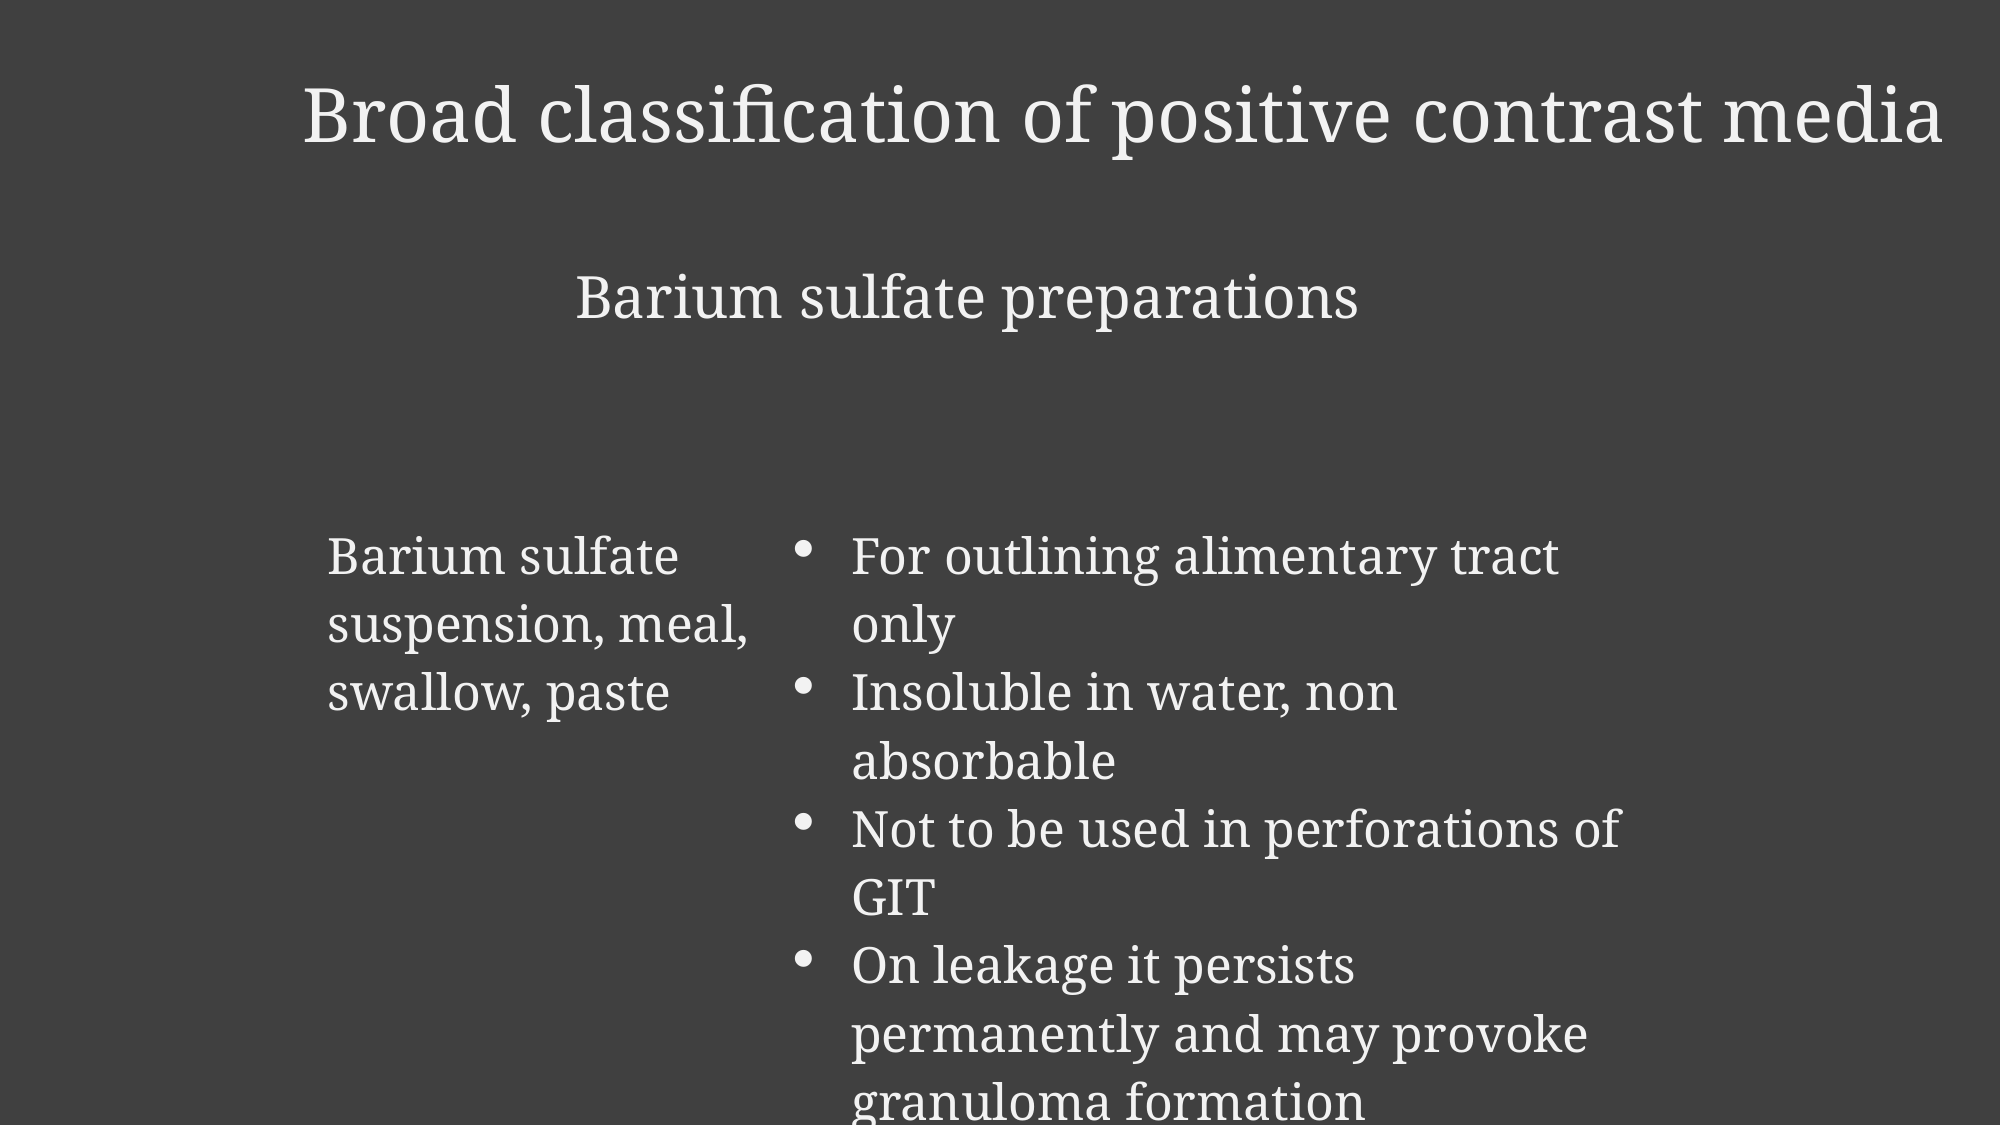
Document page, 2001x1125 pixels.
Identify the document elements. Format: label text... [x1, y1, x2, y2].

text_box Broad classification of positive contrast media [287, 60, 1981, 165]
table_header Barium sulfate suspension, meal, swallow, paste [313, 513, 780, 1068]
table_header For outlining alimentary tract only Insoluble in water, non absorbable Not to be used in perforations of GIT On leakage it persists permanently and may provoke granuloma formation [780, 513, 1675, 1068]
text_box Barium sulfate preparations [560, 252, 1375, 338]
